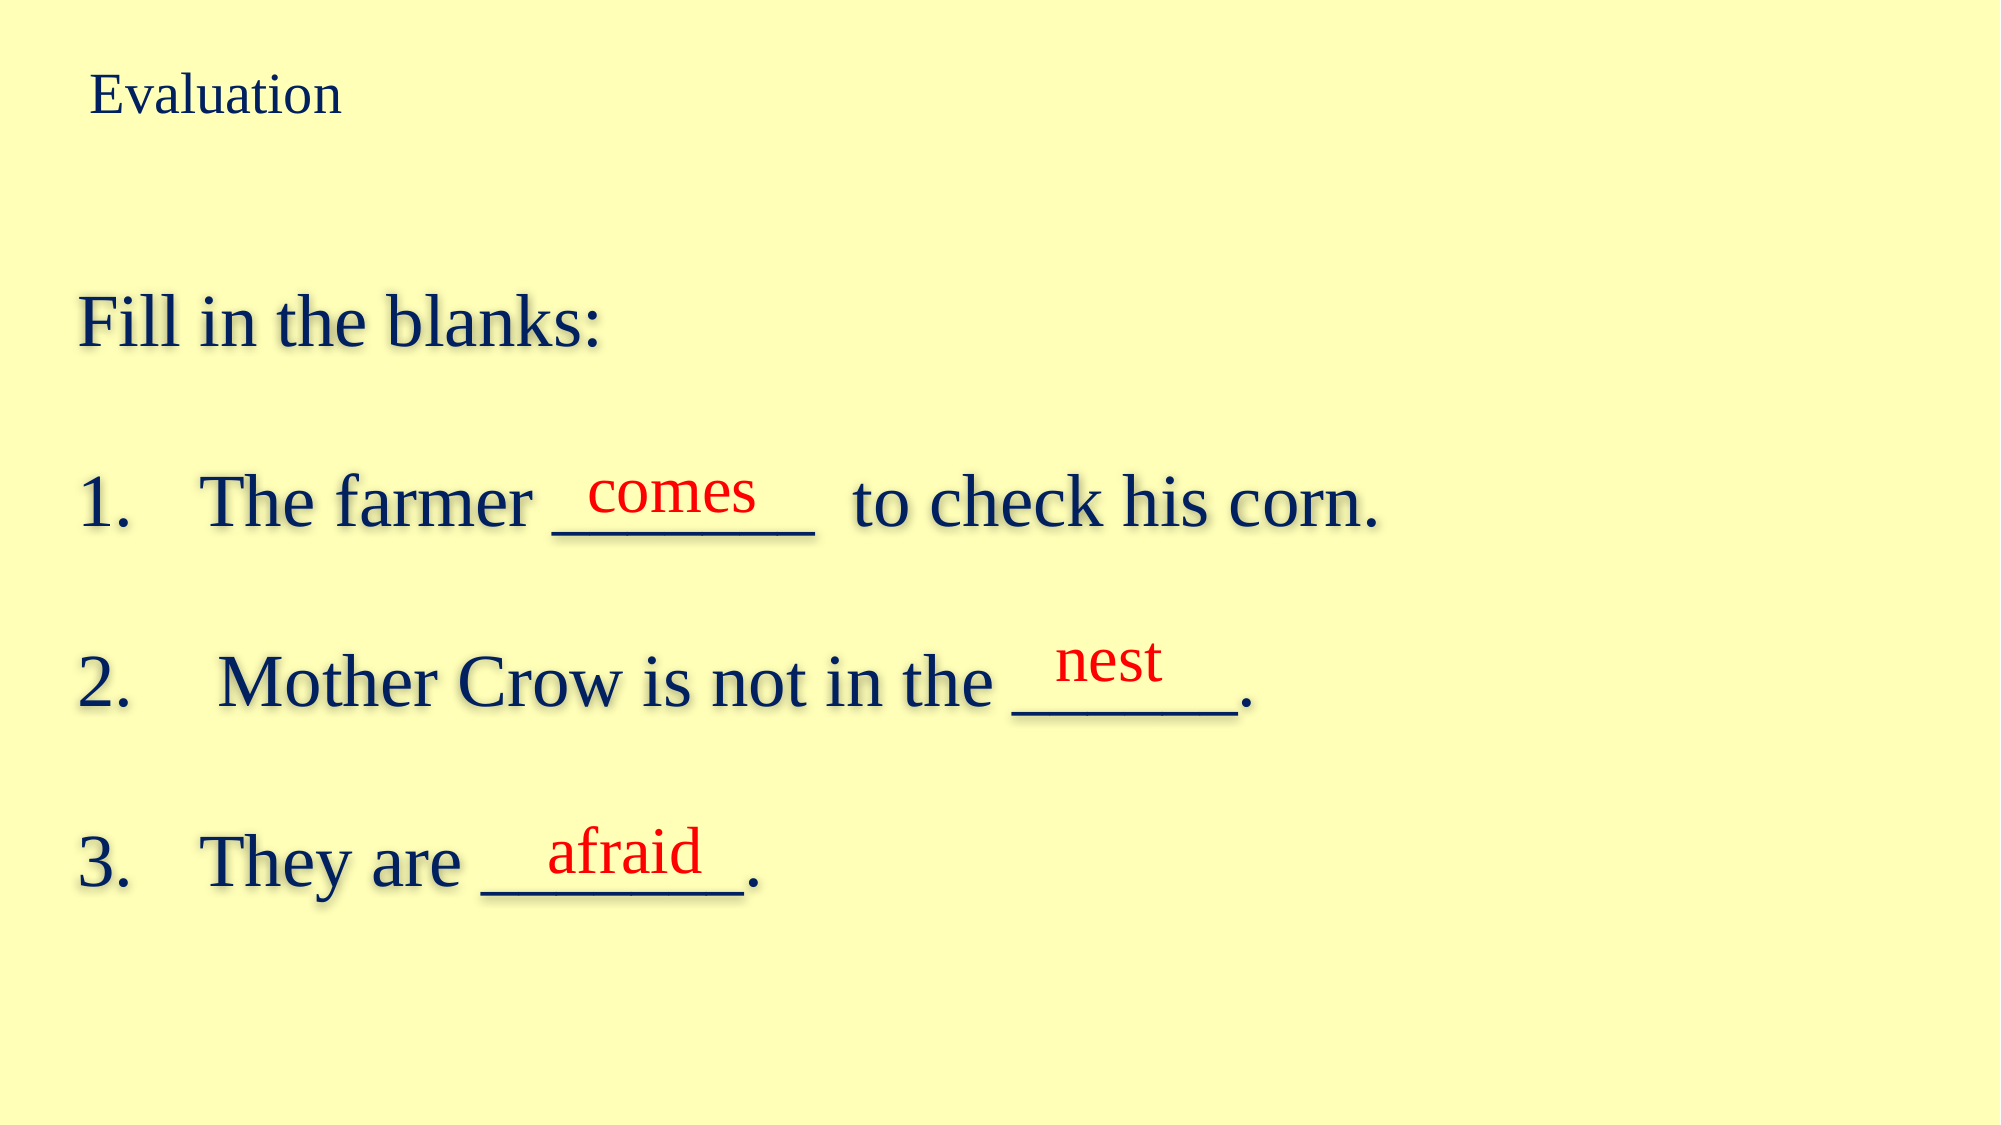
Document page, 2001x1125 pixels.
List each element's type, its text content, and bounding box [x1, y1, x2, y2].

text_box afraid [525, 799, 725, 895]
text_box nest [1021, 607, 1197, 702]
text_box Fill in the blanks: The farmer _______ to check his corn. Mother Crow is not in the ______. They are _______. [62, 212, 1951, 1051]
text_box Evaluation [73, 35, 415, 146]
text_box comes [562, 438, 800, 534]
